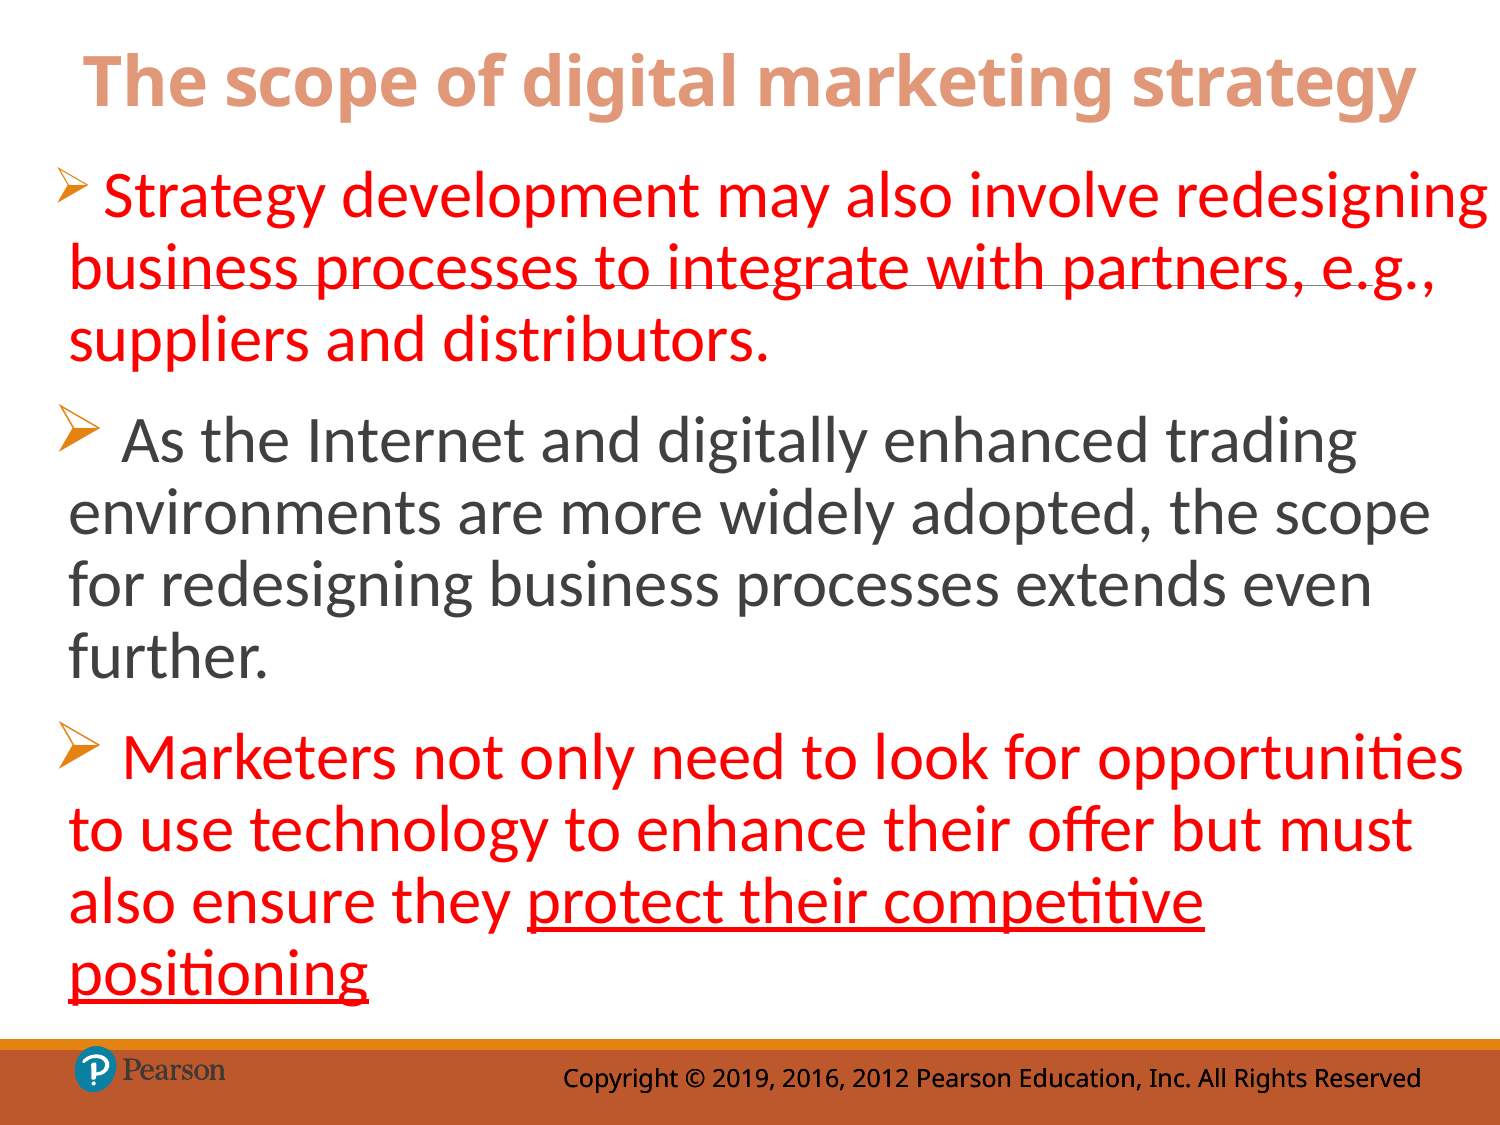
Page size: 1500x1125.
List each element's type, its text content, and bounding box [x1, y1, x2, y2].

list Strategy development may also involve redesigning business processes to integrate with partners, e.g., suppliers and distributors. As the Internet and digitally enhanced trading environments are more widely adopted, the scope for redesigning business processes extends even further. Marketers not only need to look for opportunities to use technology to enhance their offer but must also ensure they protect their competitive positioning [53, 152, 1500, 1032]
title The scope of digital marketing strategy [0, 0, 1500, 129]
